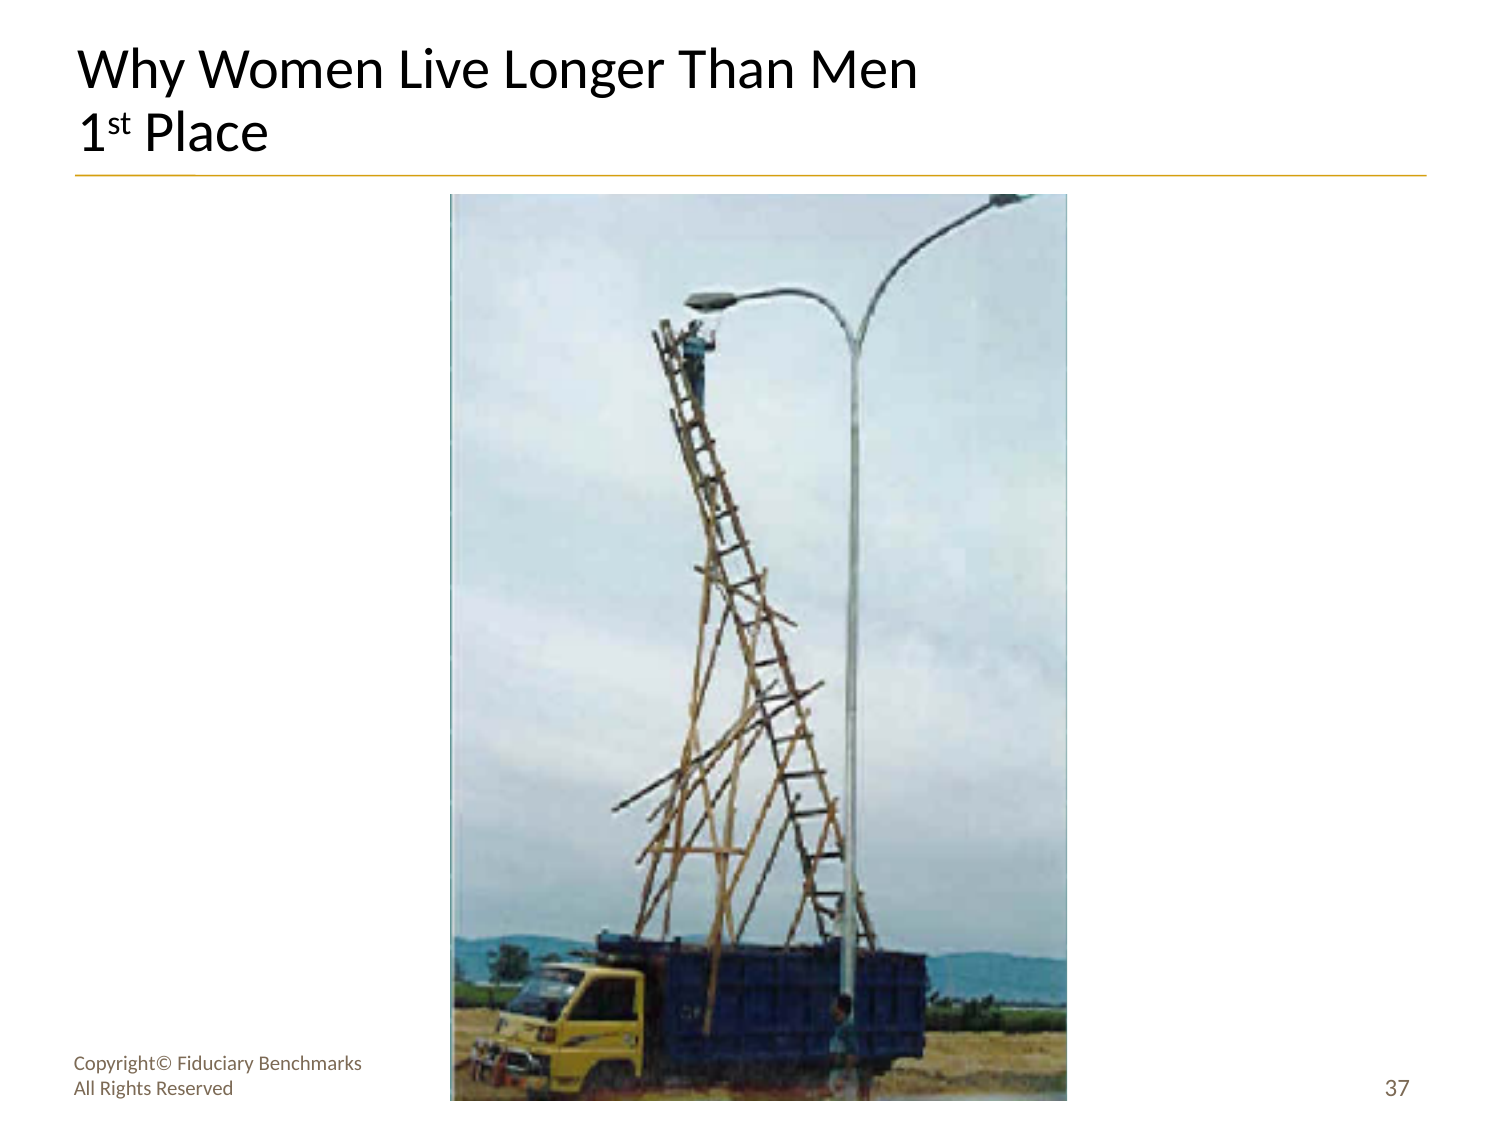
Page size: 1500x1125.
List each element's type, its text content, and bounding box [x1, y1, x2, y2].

text_box Why Women Live Longer Than Men 1st Place [63, 31, 1434, 176]
slide_number 36 [1204, 1060, 1426, 1110]
picture [449, 193, 1068, 1101]
